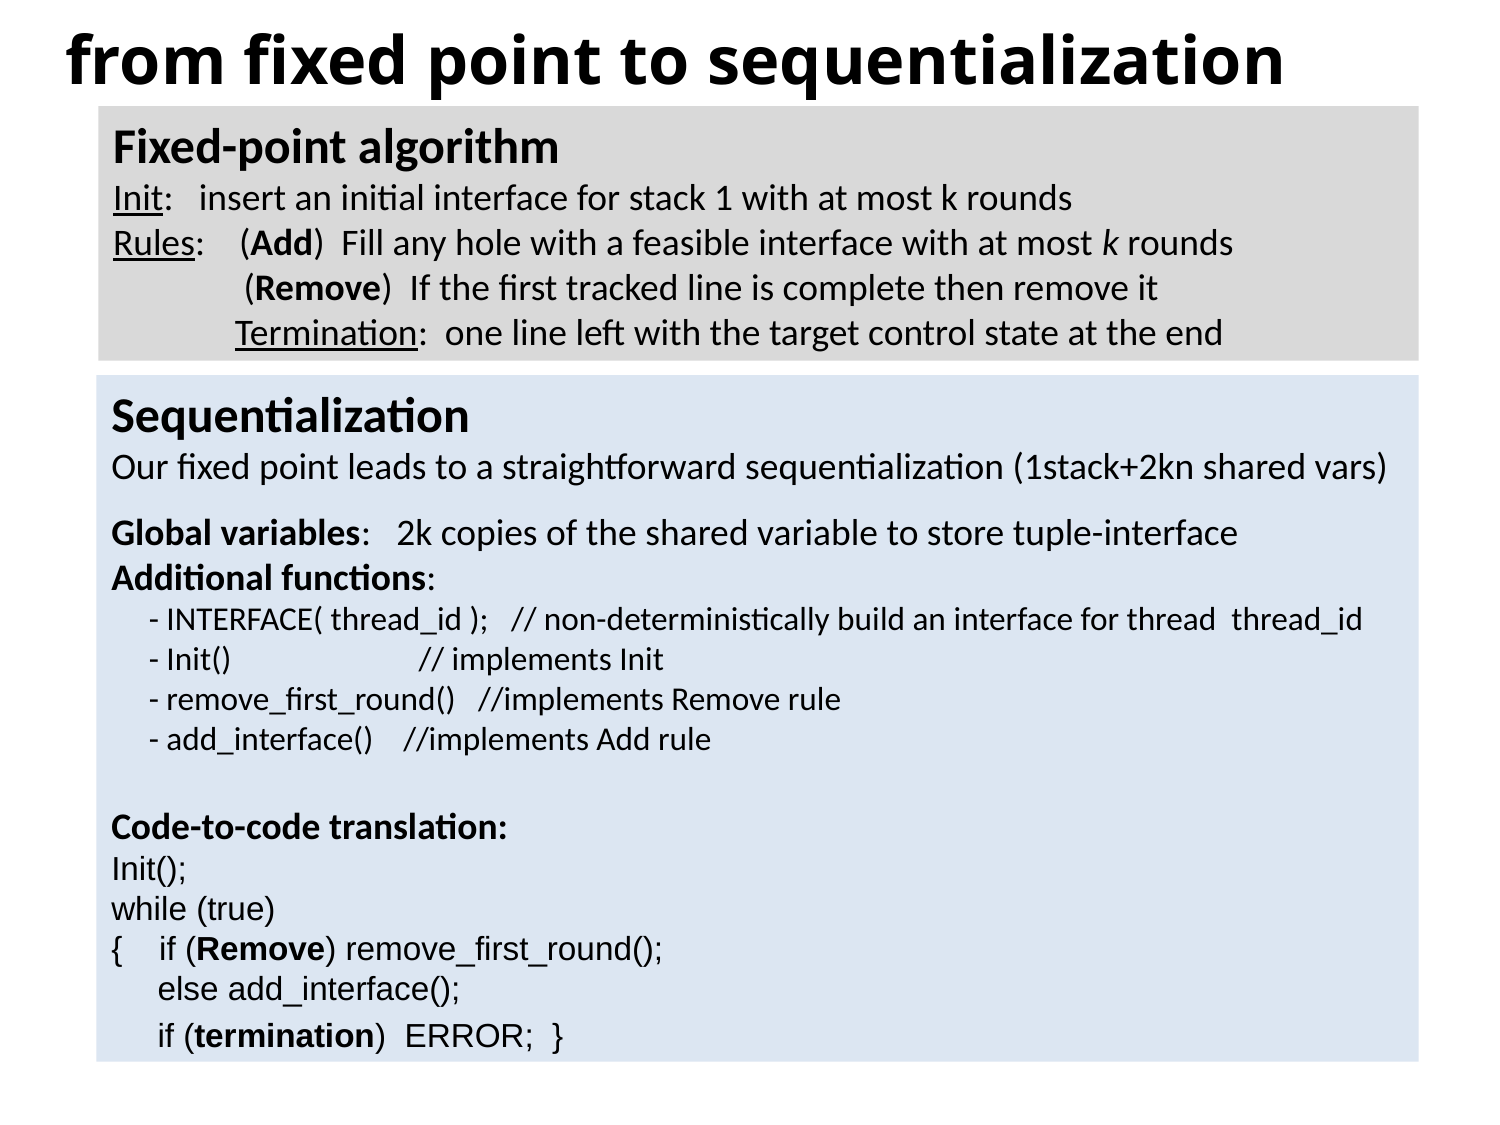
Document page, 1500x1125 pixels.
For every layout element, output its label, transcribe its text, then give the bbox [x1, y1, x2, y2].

title from fixed point to sequentialization [50, 0, 1500, 106]
text_box Sequentialization Our fixed point leads to a straightforward sequentialization (1stack+2kn shared vars) Global variables: 2k copies of the shared variable to store tuple-interface Additional functions: - INTERFACE( thread_id ); // non-deterministically build an interface for thread thread_id - Init() // implements Init - remove_first_round() //implements Remove rule - add_interface() //implements Add rule Code-to-code translation: Init(); while (true) { if (Remove) remove_first_round(); else add_interface(); if (termination) ERROR; } [96, 375, 1419, 1062]
text_box Fixed-point algorithm Init: insert an initial interface for stack 1 with at most k rounds Rules: (Add) Fill any hole with a feasible interface with at most k rounds (Remove) If the first tracked line is complete then remove it Termination: one line left with the target control state at the end [98, 106, 1419, 361]
